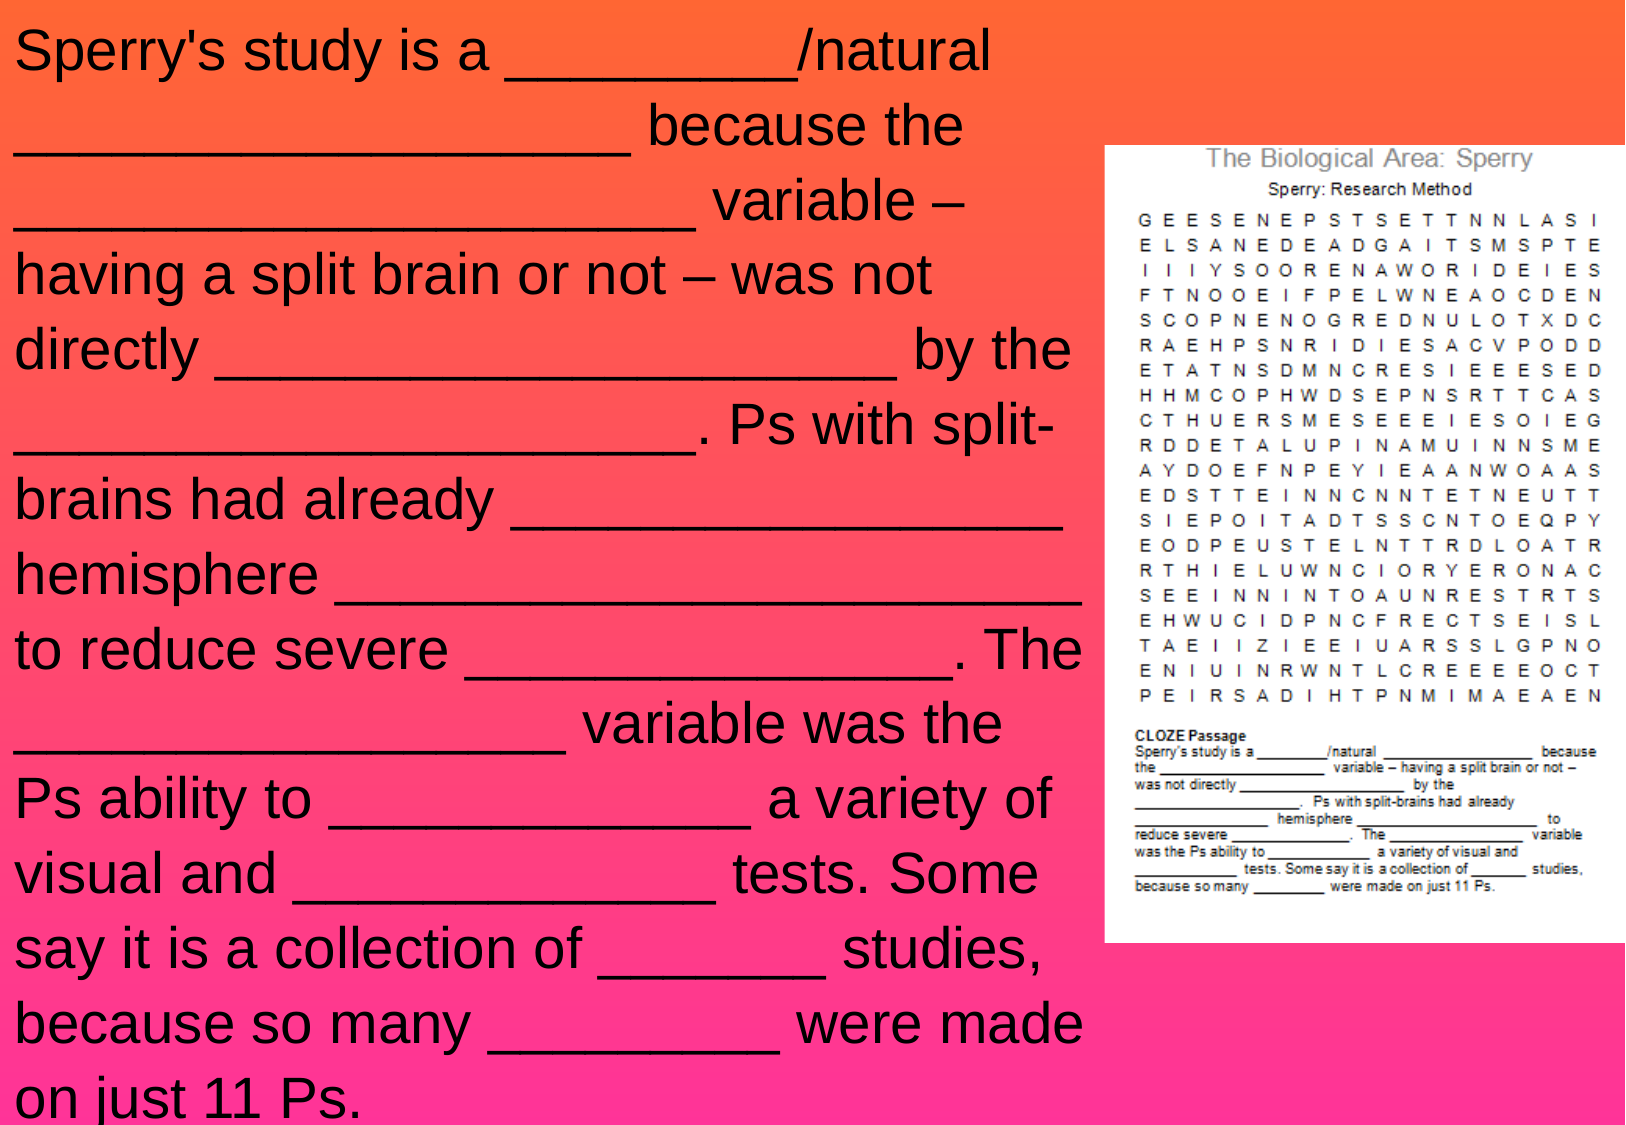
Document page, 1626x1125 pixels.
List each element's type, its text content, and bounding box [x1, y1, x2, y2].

picture [1104, 145, 1625, 943]
text_box Sperry's study is a _________/natural ___________________ because the _____________________ variable – having a split brain or not – was not directly _____________________ by the _____________________. Ps with split-brains had already _________________ hemisphere _______________________ to reduce severe _______________. The _________________ variable was the Ps ability to _____________ a variety of visual and _____________ tests. Some say it is a collection of _______ studies, because so many _________ were made on just 11 Ps. [0, 0, 1105, 1125]
